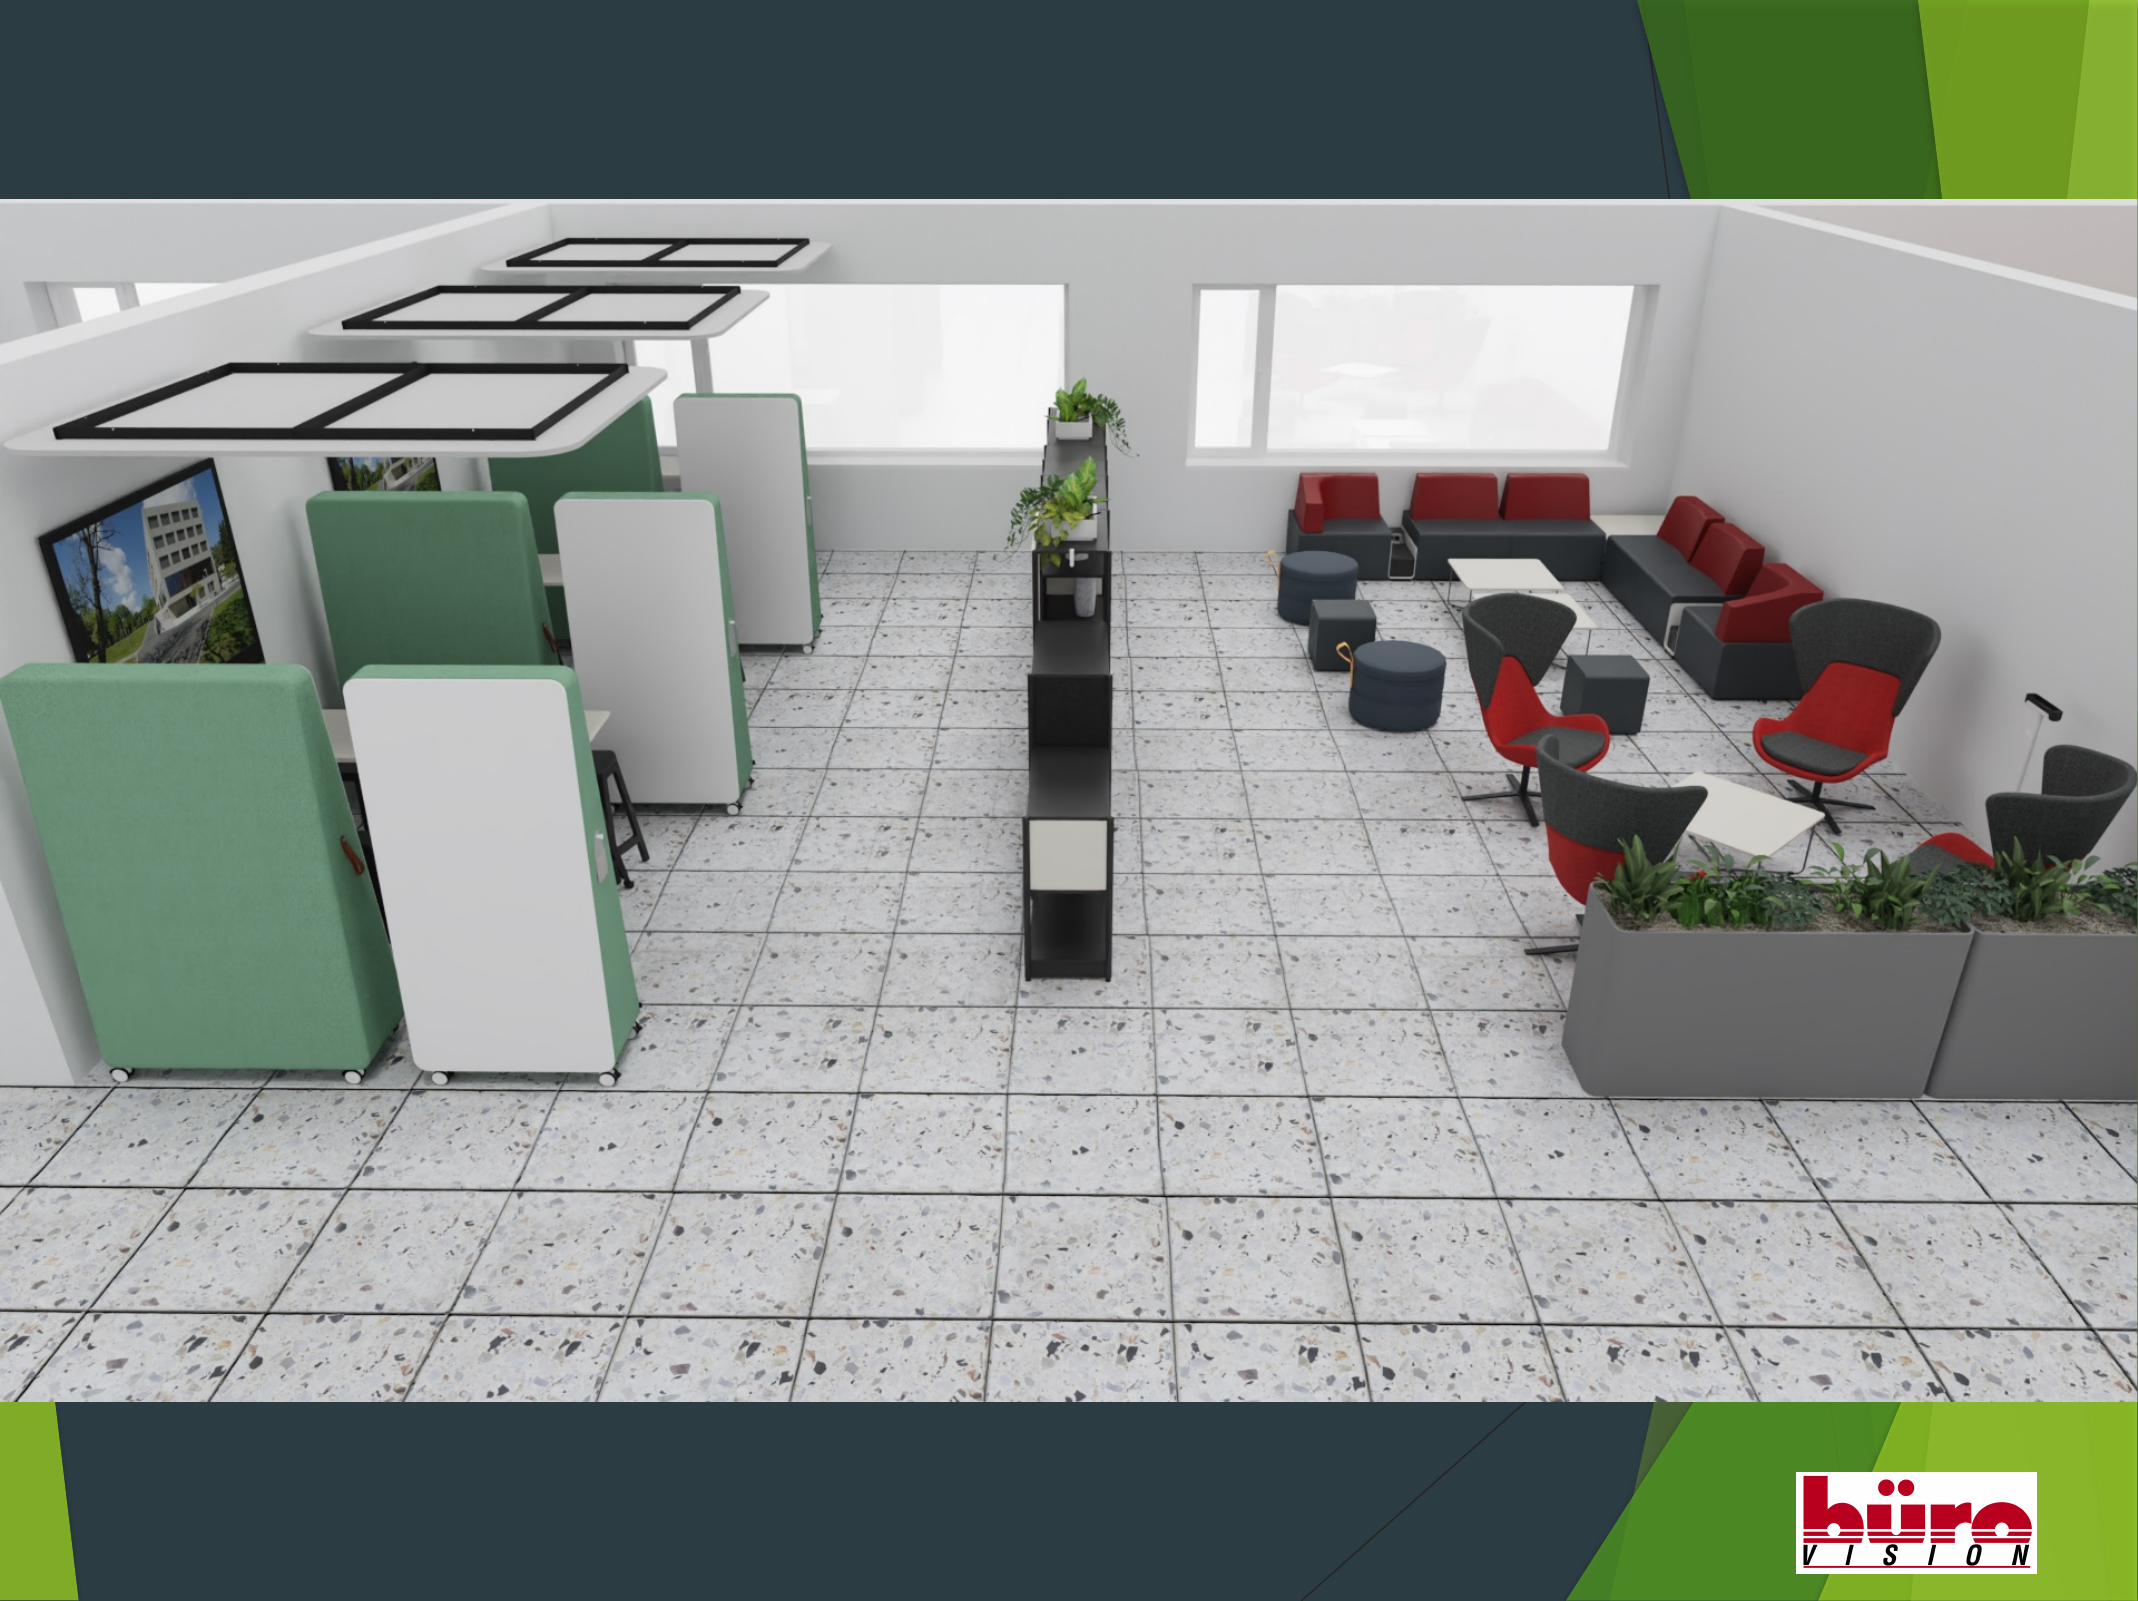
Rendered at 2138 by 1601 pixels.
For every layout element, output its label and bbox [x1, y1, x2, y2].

picture [0, 198, 2138, 1402]
picture [1796, 1472, 2037, 1574]
